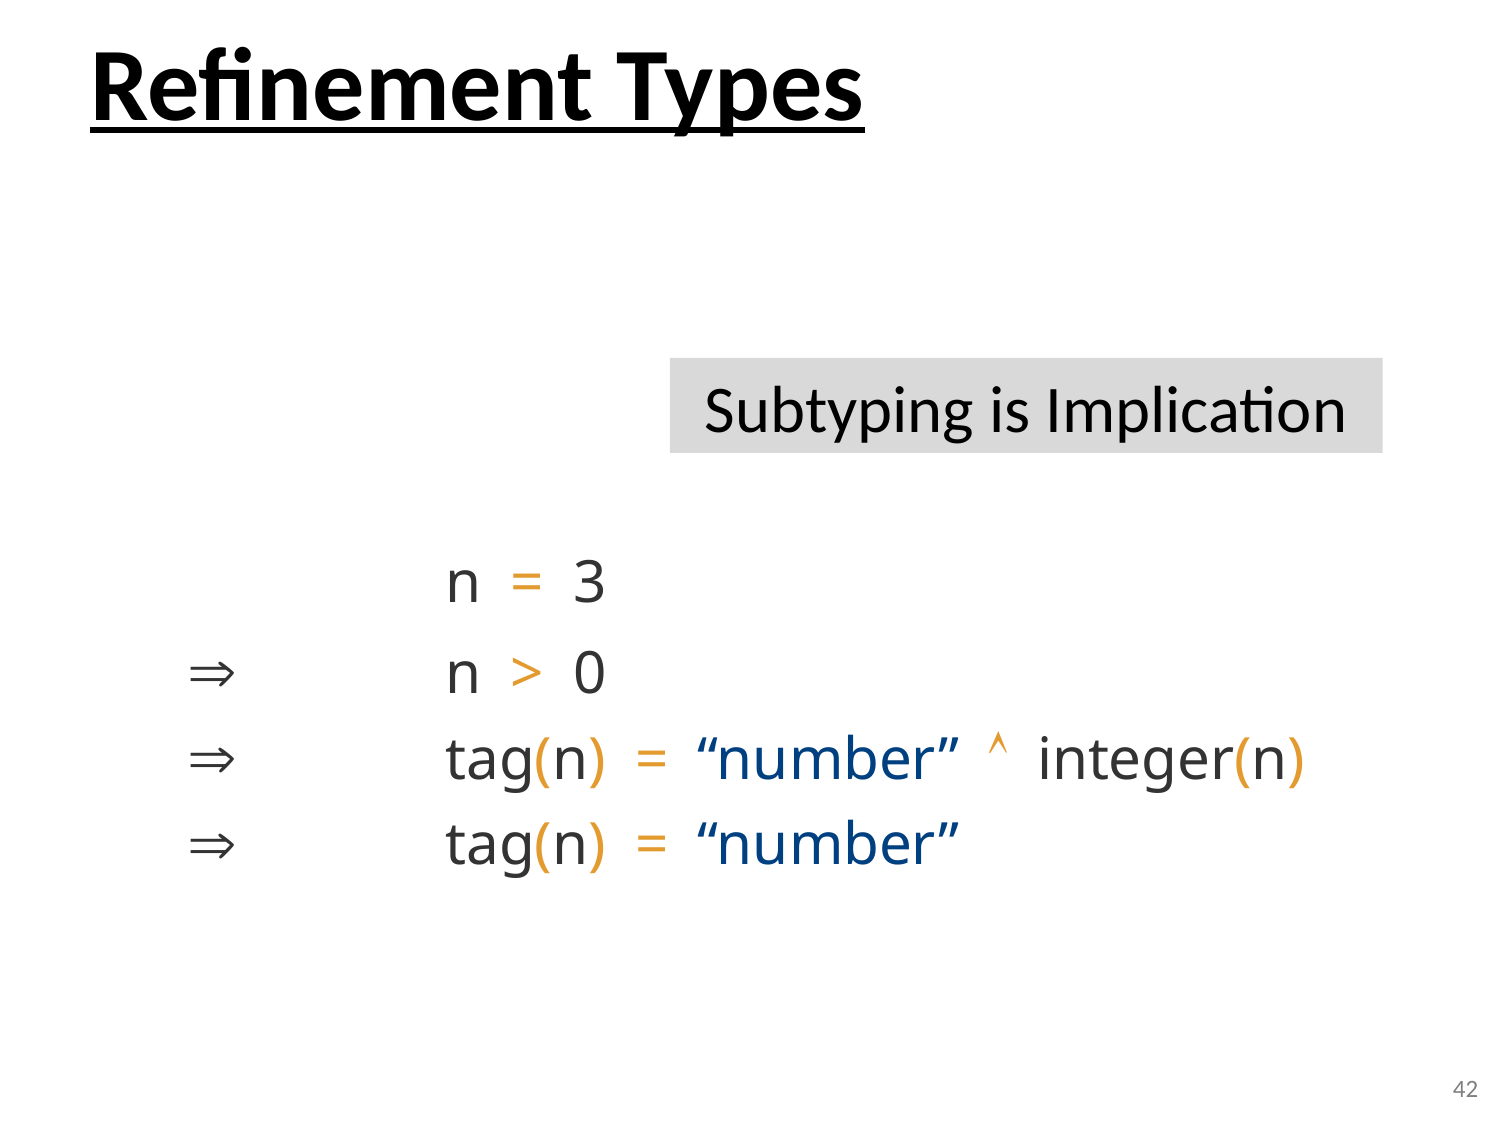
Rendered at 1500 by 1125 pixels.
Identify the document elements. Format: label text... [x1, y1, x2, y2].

title Refinement Types [75, 8, 1425, 149]
text_box {n|tag(n) = “number”  integer(n)} [257, 713, 1473, 799]
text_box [91, 535, 253, 885]
text_box Subtyping is Implication [669, 357, 1383, 453]
text_box {n|tag(n) = “number” } [257, 799, 1473, 885]
text_box {n|n = 3} [254, 536, 1473, 622]
slide_number 42 [1143, 1058, 1494, 1118]
text_box {n|n > 0} [257, 627, 1473, 713]
